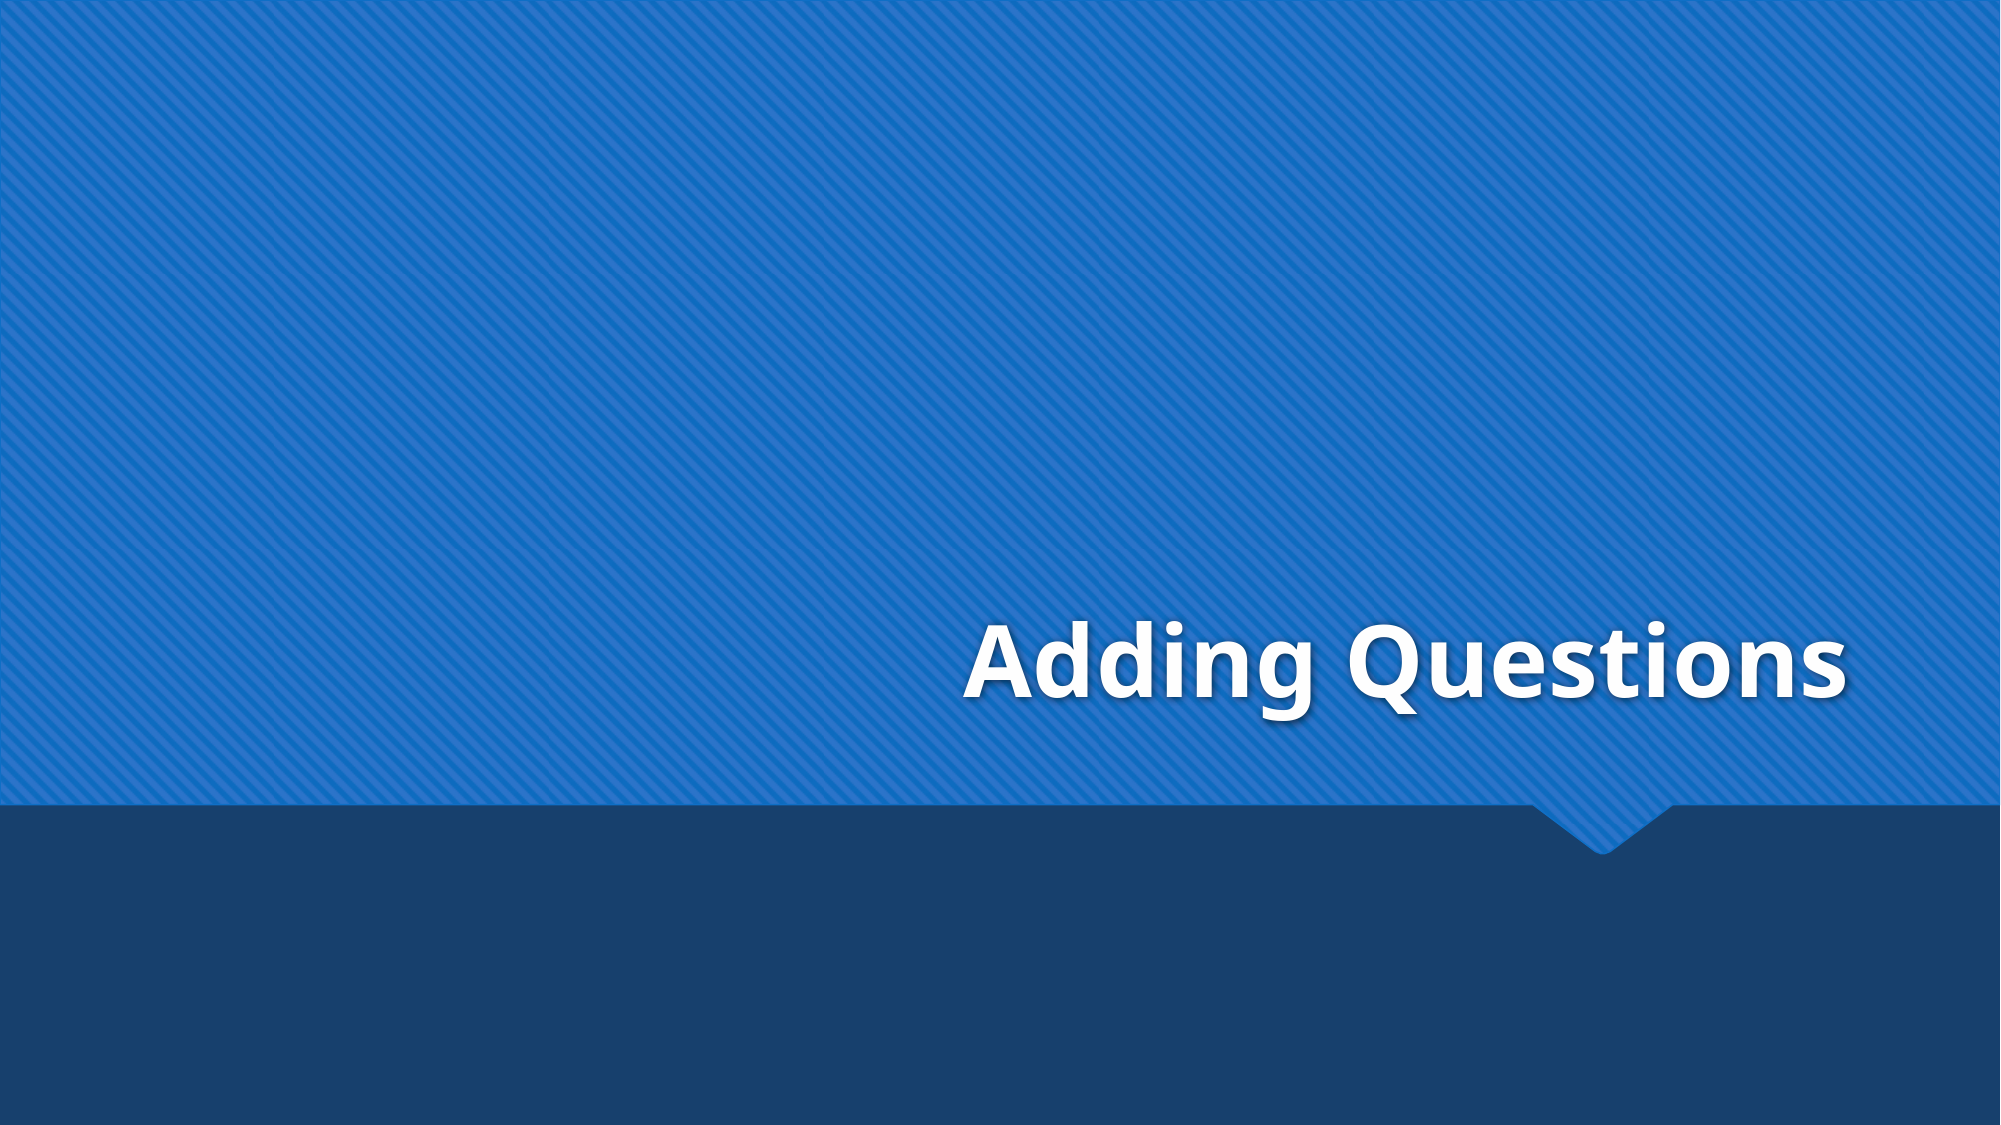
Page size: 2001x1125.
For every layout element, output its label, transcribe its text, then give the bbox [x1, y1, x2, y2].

title Adding Questions [132, 484, 1866, 726]
